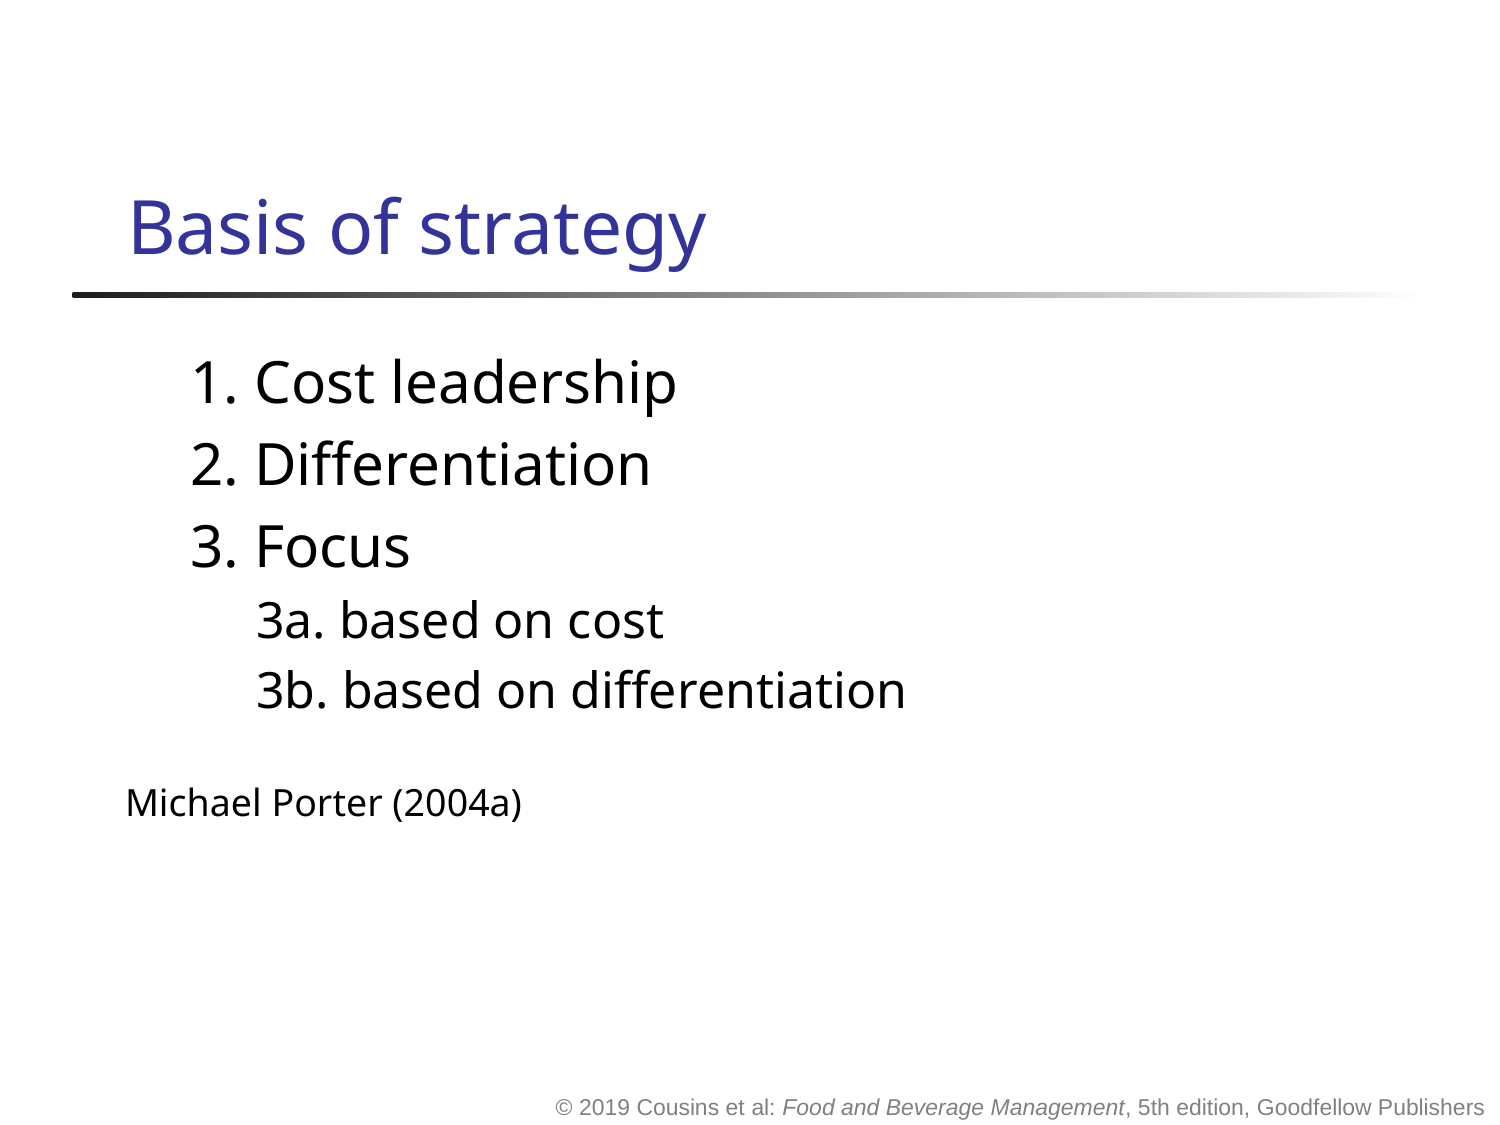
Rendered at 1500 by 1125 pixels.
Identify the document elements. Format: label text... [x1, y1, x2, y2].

list 1. Cost leadership 2. Differentiation 3. Focus 3a. based on cost 3b. based on differentiation Michael Porter (2004a) [109, 338, 1385, 1014]
title Basis of strategy [112, 90, 1391, 278]
